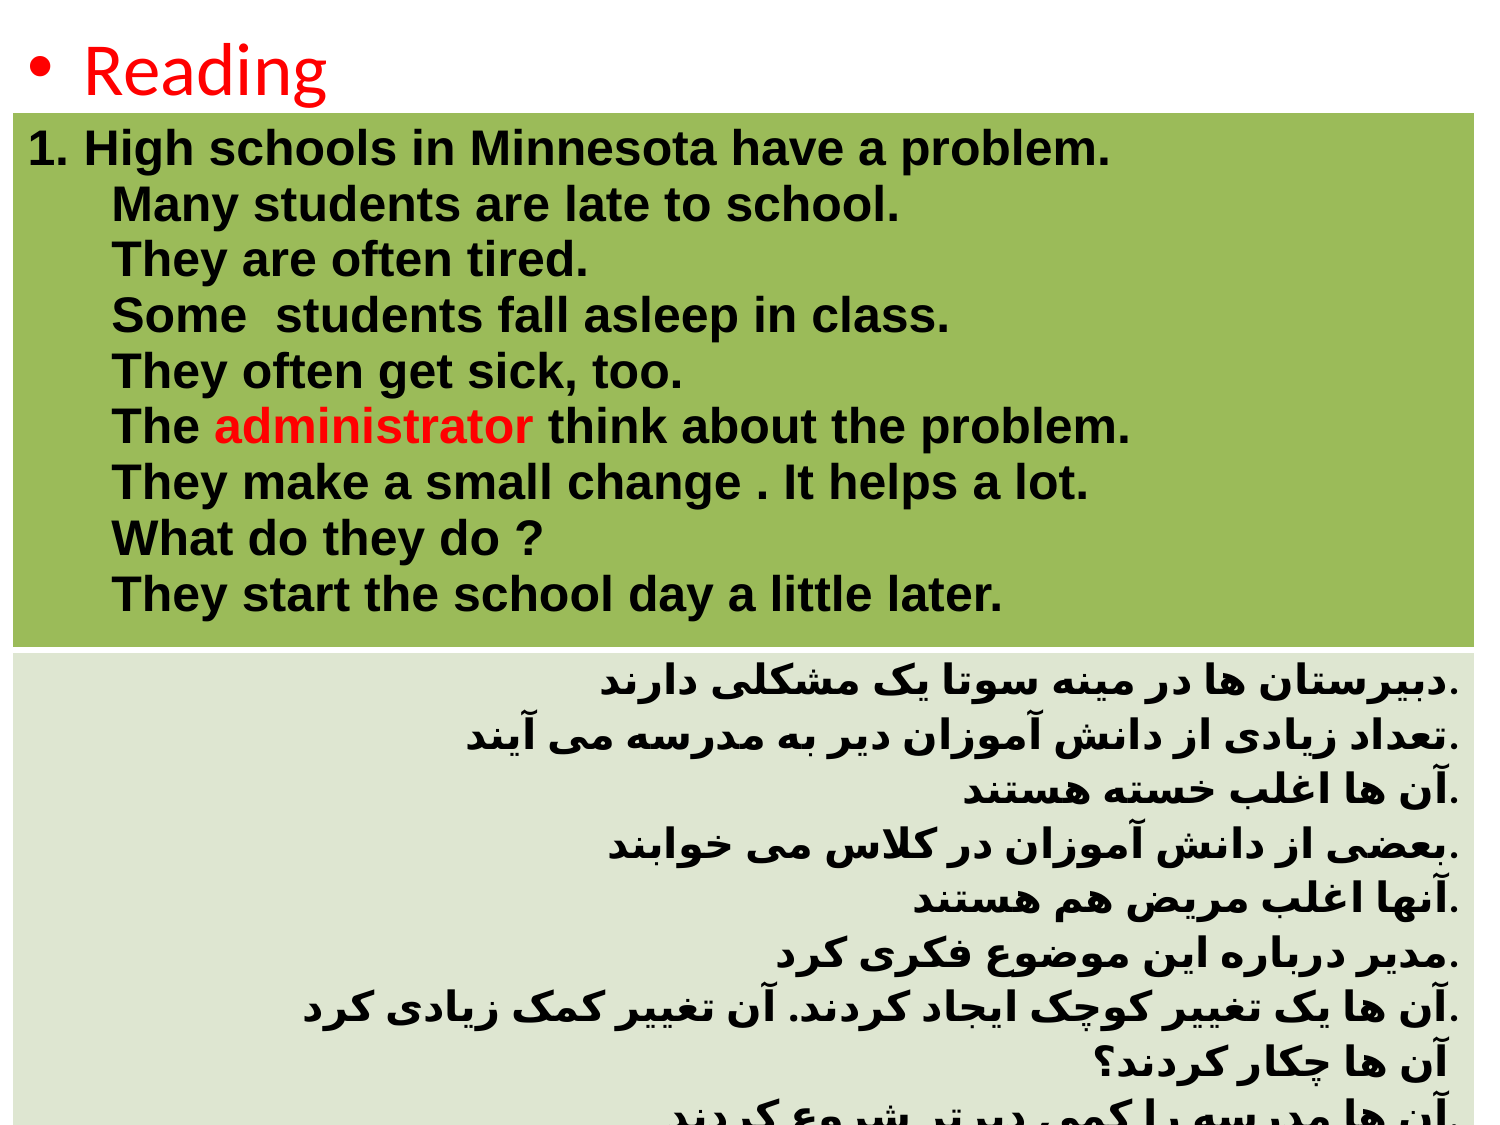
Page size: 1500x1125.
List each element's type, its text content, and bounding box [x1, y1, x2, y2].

table_header High schools in Minnesota have a problem. Many students are late to school. They are often tired. Some students fall asleep in class. They often get sick, too. The administrator think about the problem. They make a small change . It helps a lot. What do they do ? They start the school day a little later. [13, 113, 1474, 647]
list Reading [12, 12, 1488, 1113]
table_cell دبیرستان ها در مینه سوتا یک مشکلی دارند. تعداد زیادی از دانش آموزان دیر به مدرسه می آیند. آن ها اغلب خسته هستند. بعضی از دانش آموزان در کلاس می خوابند. آنها اغلب مریض هم هستند. مدیر درباره این موضوع فکری کرد. آن ها یک تغییر کوچک ایجاد کردند. آن تغییر کمک زیادی کرد. آن ها چکار کردند؟ آن ها مدرسه را کمی دیرتر شروع کردند. [13, 653, 1474, 1125]
